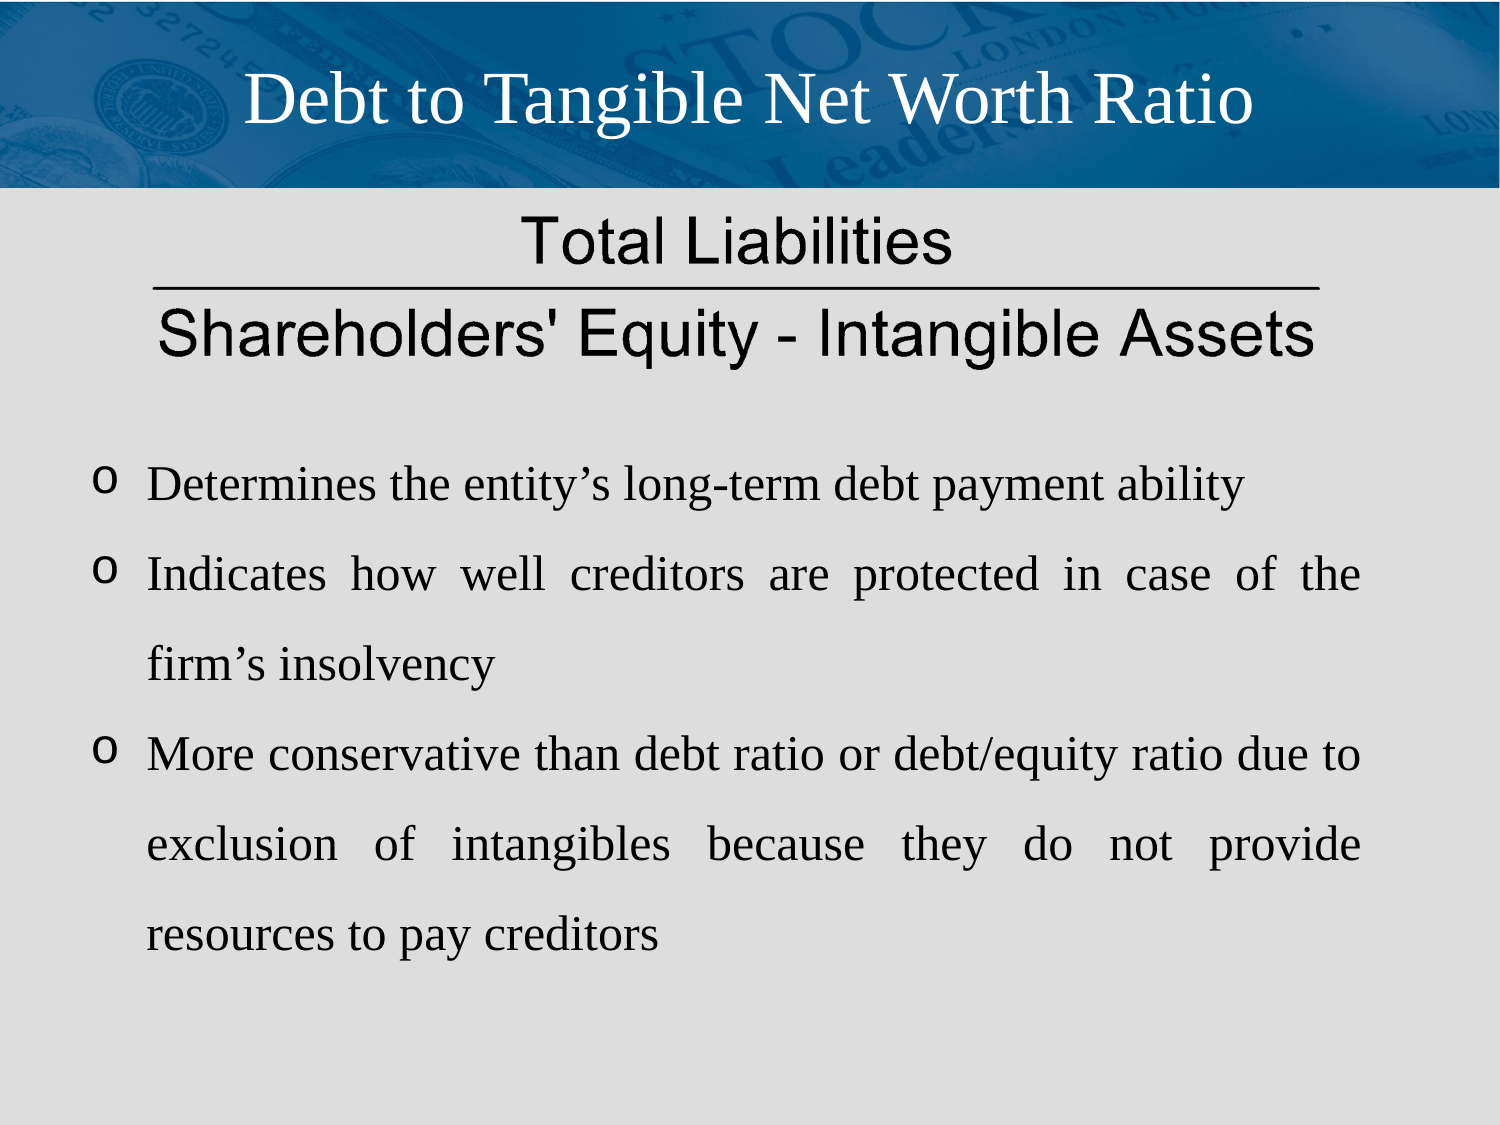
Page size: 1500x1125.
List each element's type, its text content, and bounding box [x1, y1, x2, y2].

list Determines the entity’s long-term debt payment ability Indicates how well creditors are protected in case of the firm’s insolvency More conservative than debt ratio or debt/equity ratio due to exclusion of intangibles because they do not provide resources to pay creditors [75, 412, 1378, 950]
title Debt to Tangible Net Worth Ratio [0, 0, 1500, 188]
picture [143, 201, 1332, 381]
